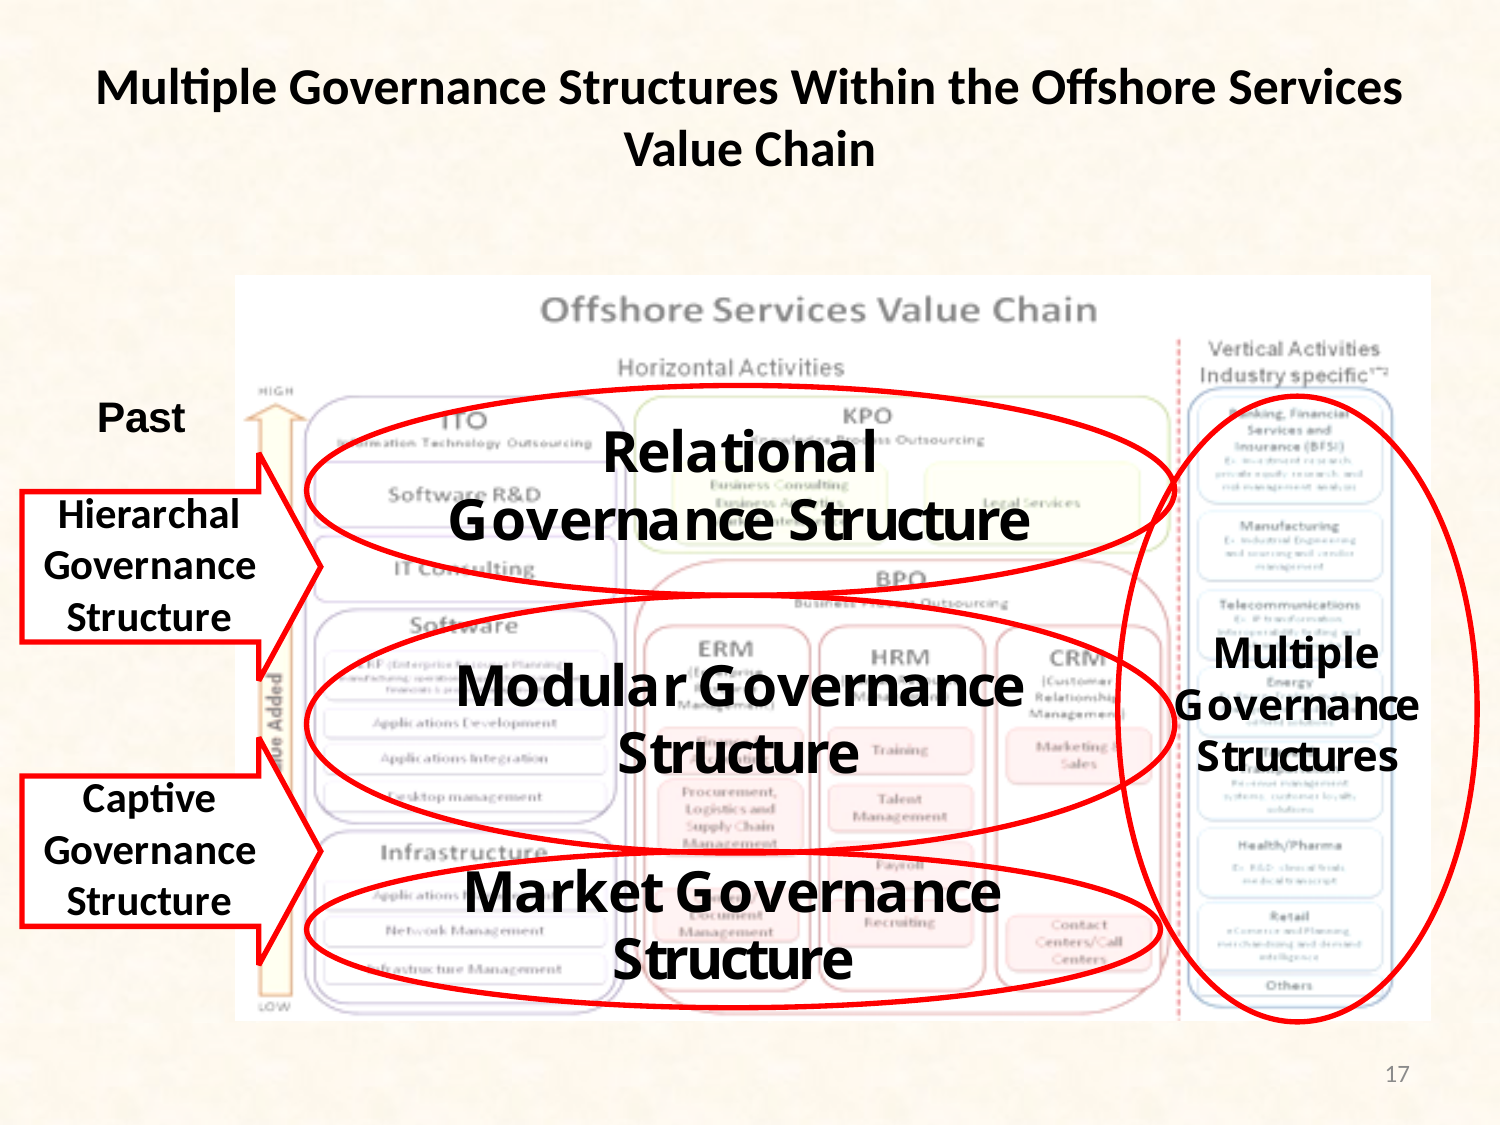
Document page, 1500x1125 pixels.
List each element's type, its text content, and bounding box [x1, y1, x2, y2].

title Multiple Governance Structures Within the Offshore Services Value Chain [75, 45, 1425, 185]
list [17, 231, 1500, 1047]
slide_number 17 [1074, 1056, 1425, 1103]
